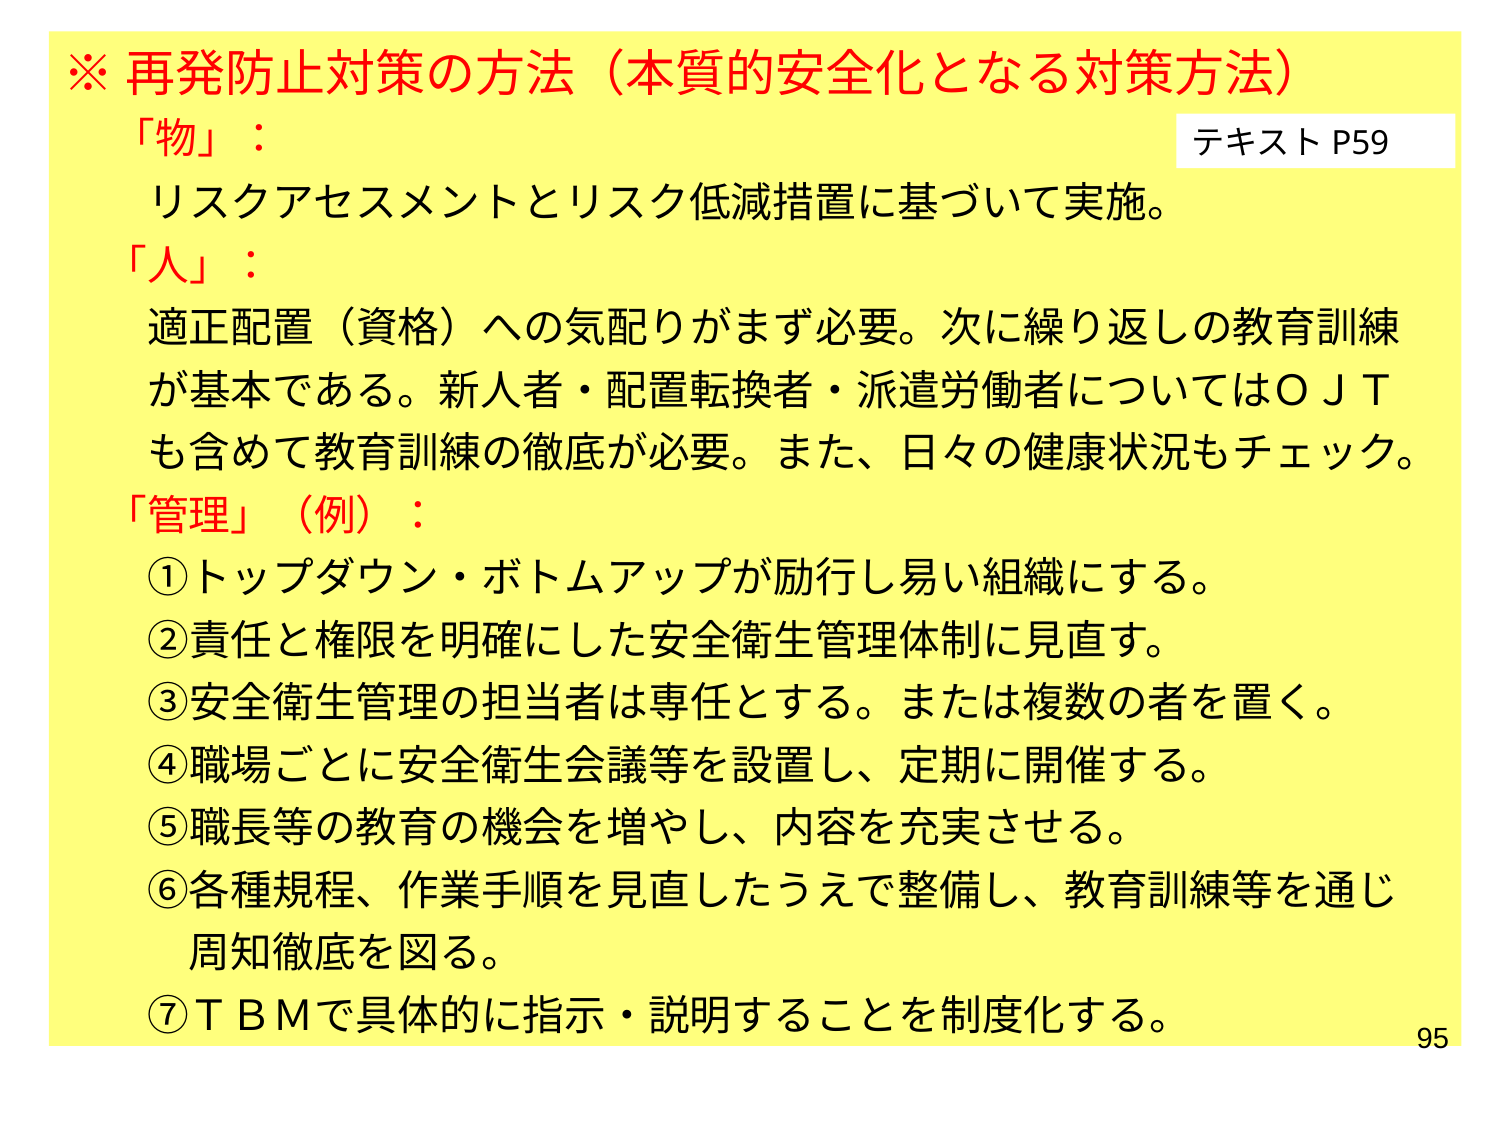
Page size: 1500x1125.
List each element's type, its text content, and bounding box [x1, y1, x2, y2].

slide_number 95 [1113, 1011, 1465, 1091]
text_box ※再発防止対策の方法（本質的安全化となる対策方法） 「物」： リスクアセスメントとリスク低減措置に基づいて実施。 「人」： 適正配置（資格）への気配りがまず必要。次に繰り返しの教育訓練 が基本である。新人者・配置転換者・派遣労働者についてはＯＪＴ も含めて教育訓練の徹底が必要。また、日々の健康状況もチェック。 「管理」（例）： ①トップダウン・ボトムアップが励行し易い組織にする。 ②責任と権限を明確にした安全衛生管理体制に見直す。 ③安全衛生管理の担当者は専任とする。または複数の者を置く。 ④職場ごとに安全衛生会議等を設置し、定期に開催する。 ⑤職長等の教育の機会を増やし、内容を充実させる。 ⑥各種規程、作業手順を見直したうえで整備し、教育訓練等を通じ 周知徹底を図る。 ⑦ＴＢＭで具体的に指示・説明することを制度化する。 [48, 31, 1462, 1046]
text_box テキストP59 [1176, 113, 1456, 169]
